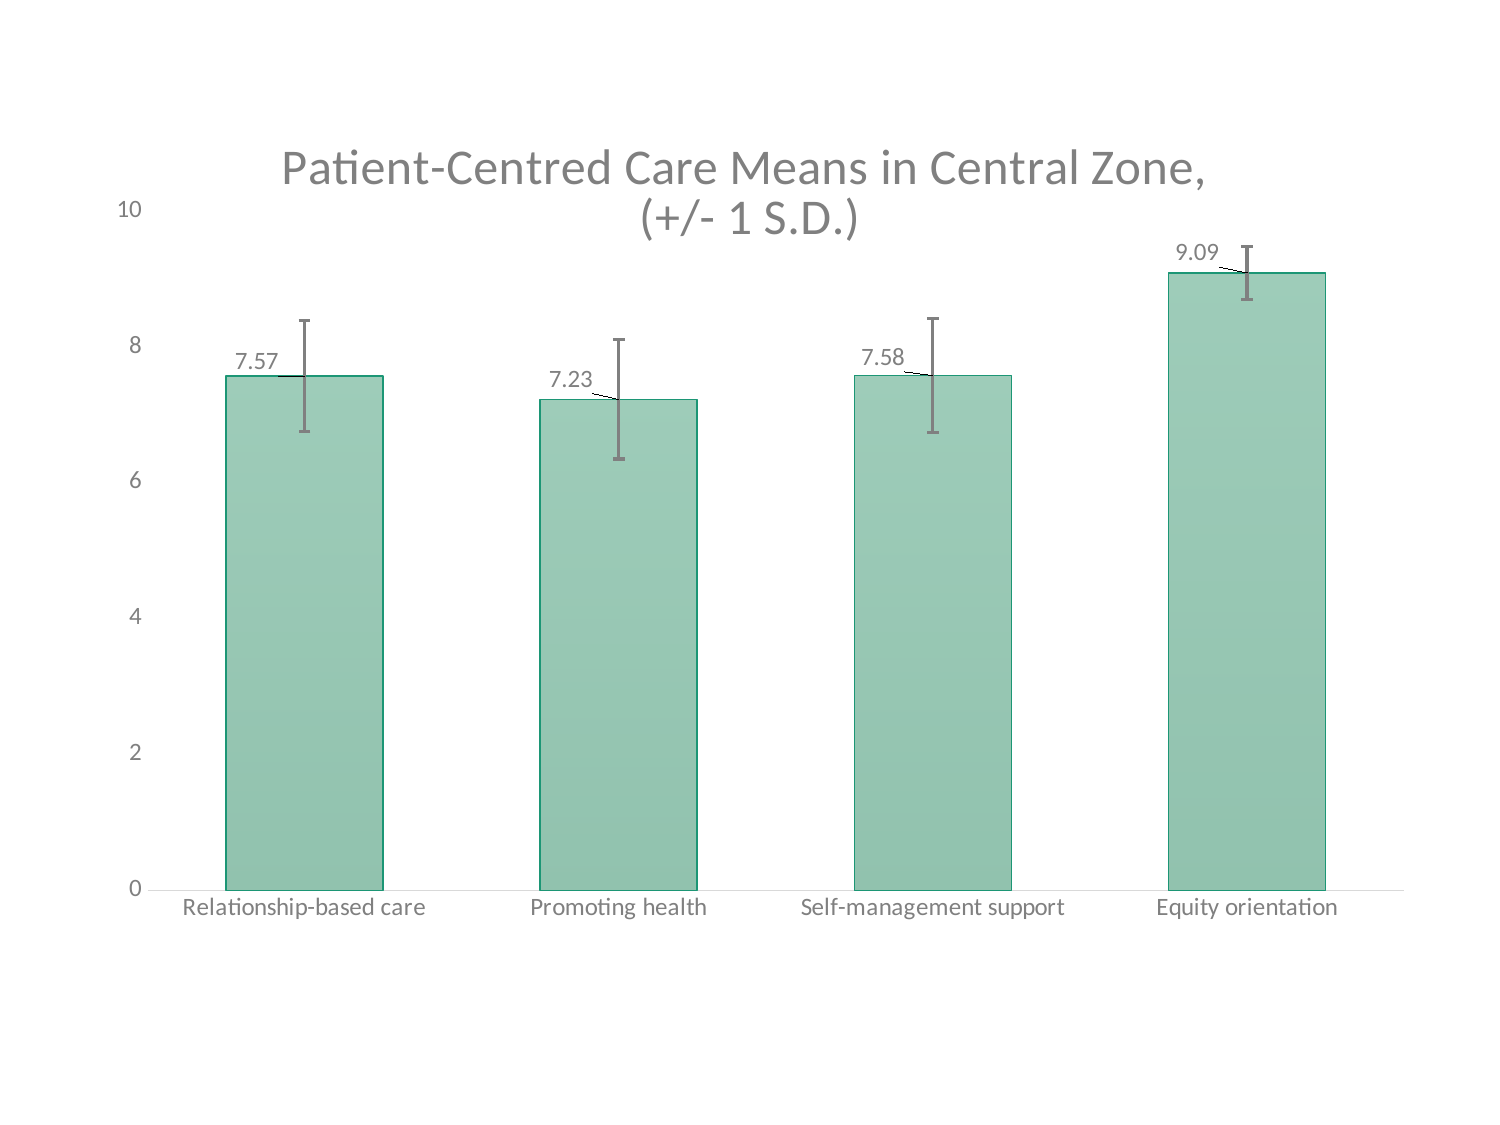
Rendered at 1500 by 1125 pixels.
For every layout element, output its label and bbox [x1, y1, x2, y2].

chart [79, 105, 1421, 1020]
